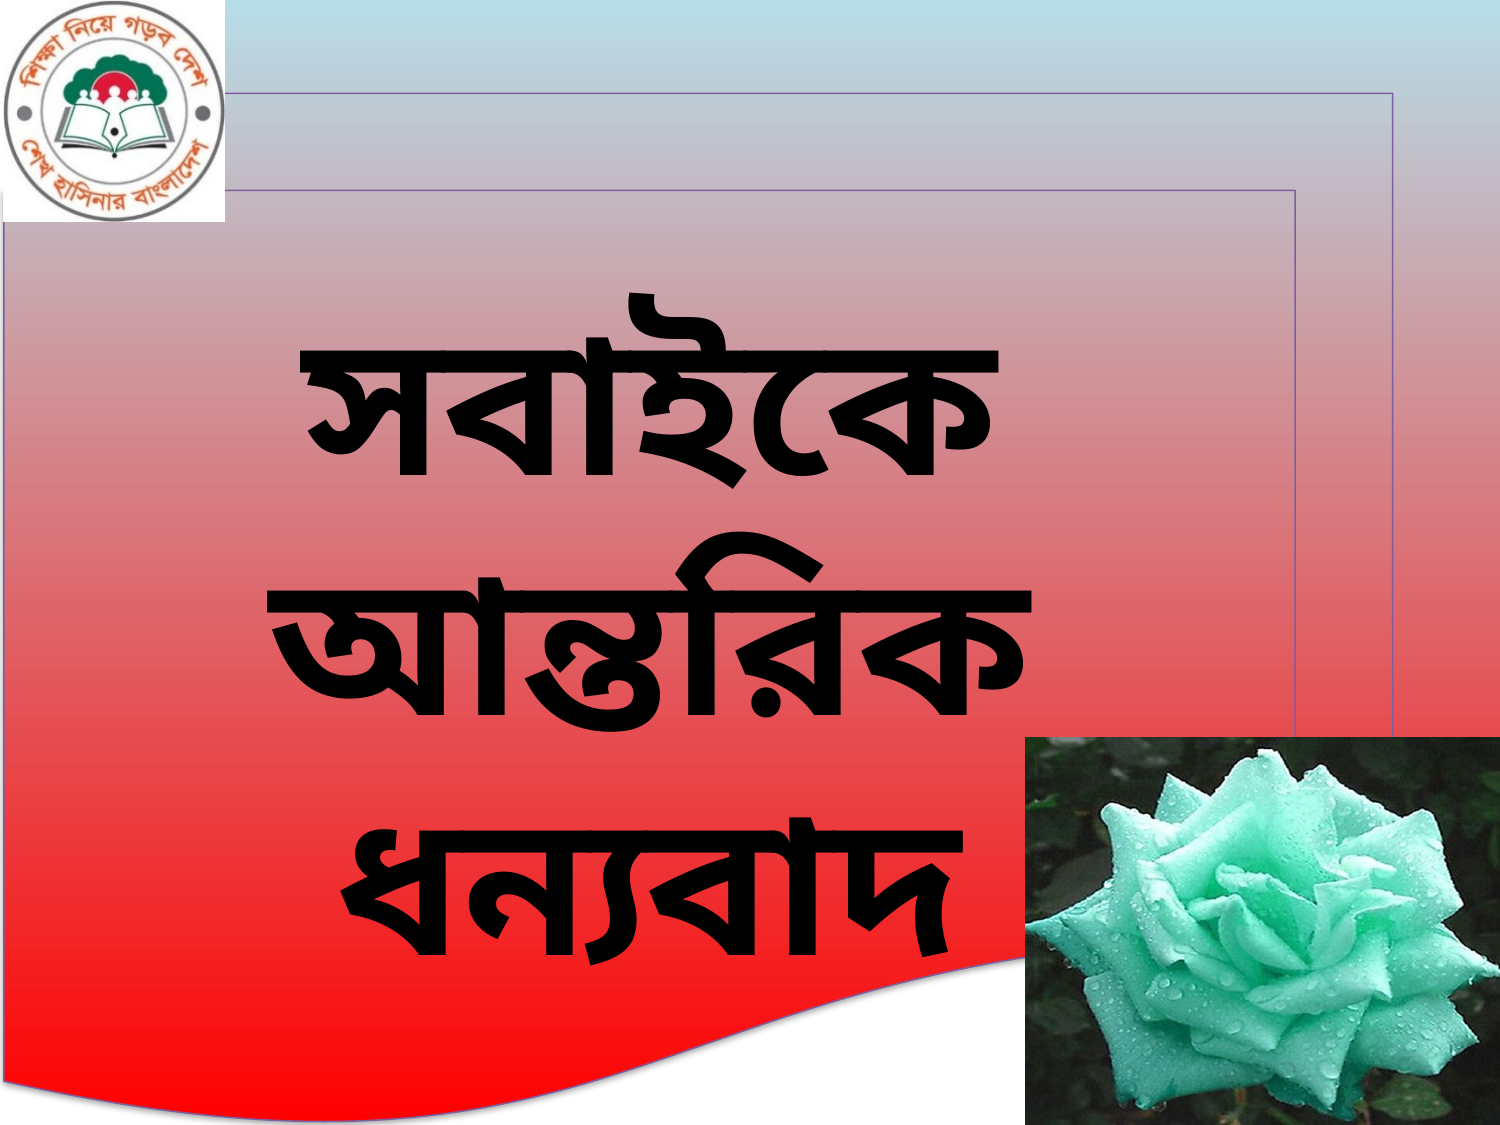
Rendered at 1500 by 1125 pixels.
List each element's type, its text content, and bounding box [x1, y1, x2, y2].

picture [1024, 737, 1500, 1125]
text_box সবাইকে আন্তরিক ধন্যবাদ [3, 0, 1500, 1123]
picture [3, 0, 226, 222]
